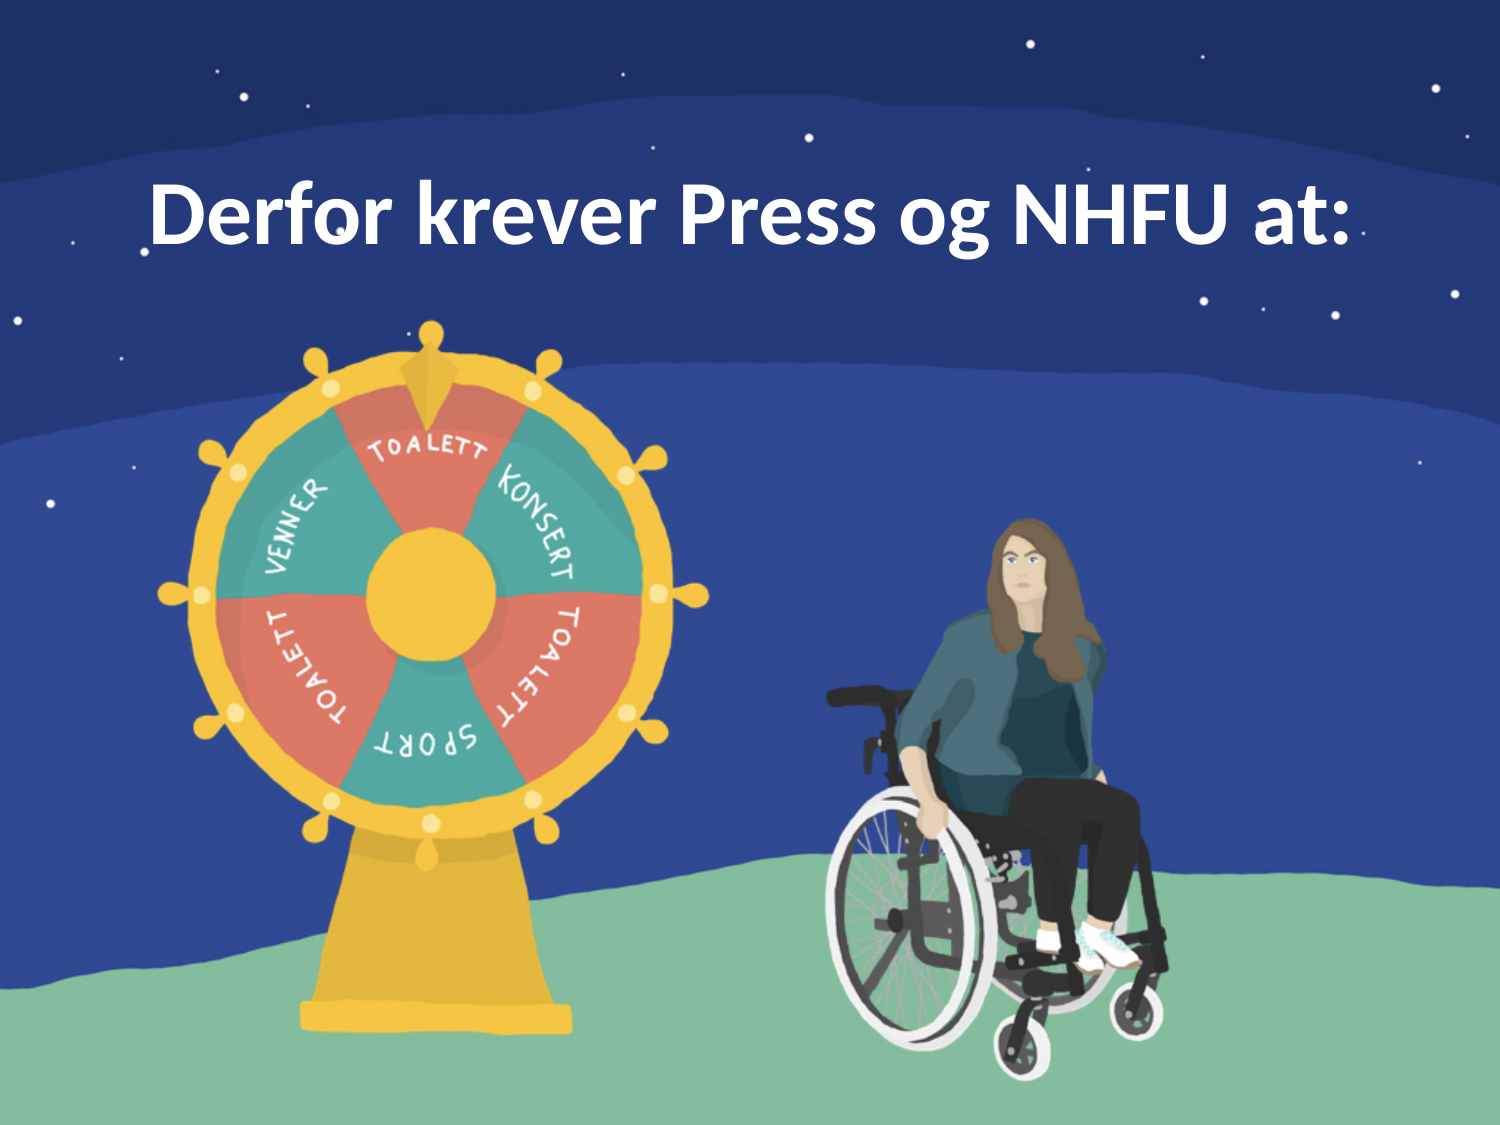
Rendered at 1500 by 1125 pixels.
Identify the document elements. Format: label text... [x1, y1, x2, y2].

picture [0, 0, 1500, 1125]
title Derfor krever Press og NHFU at: [76, 113, 1427, 302]
